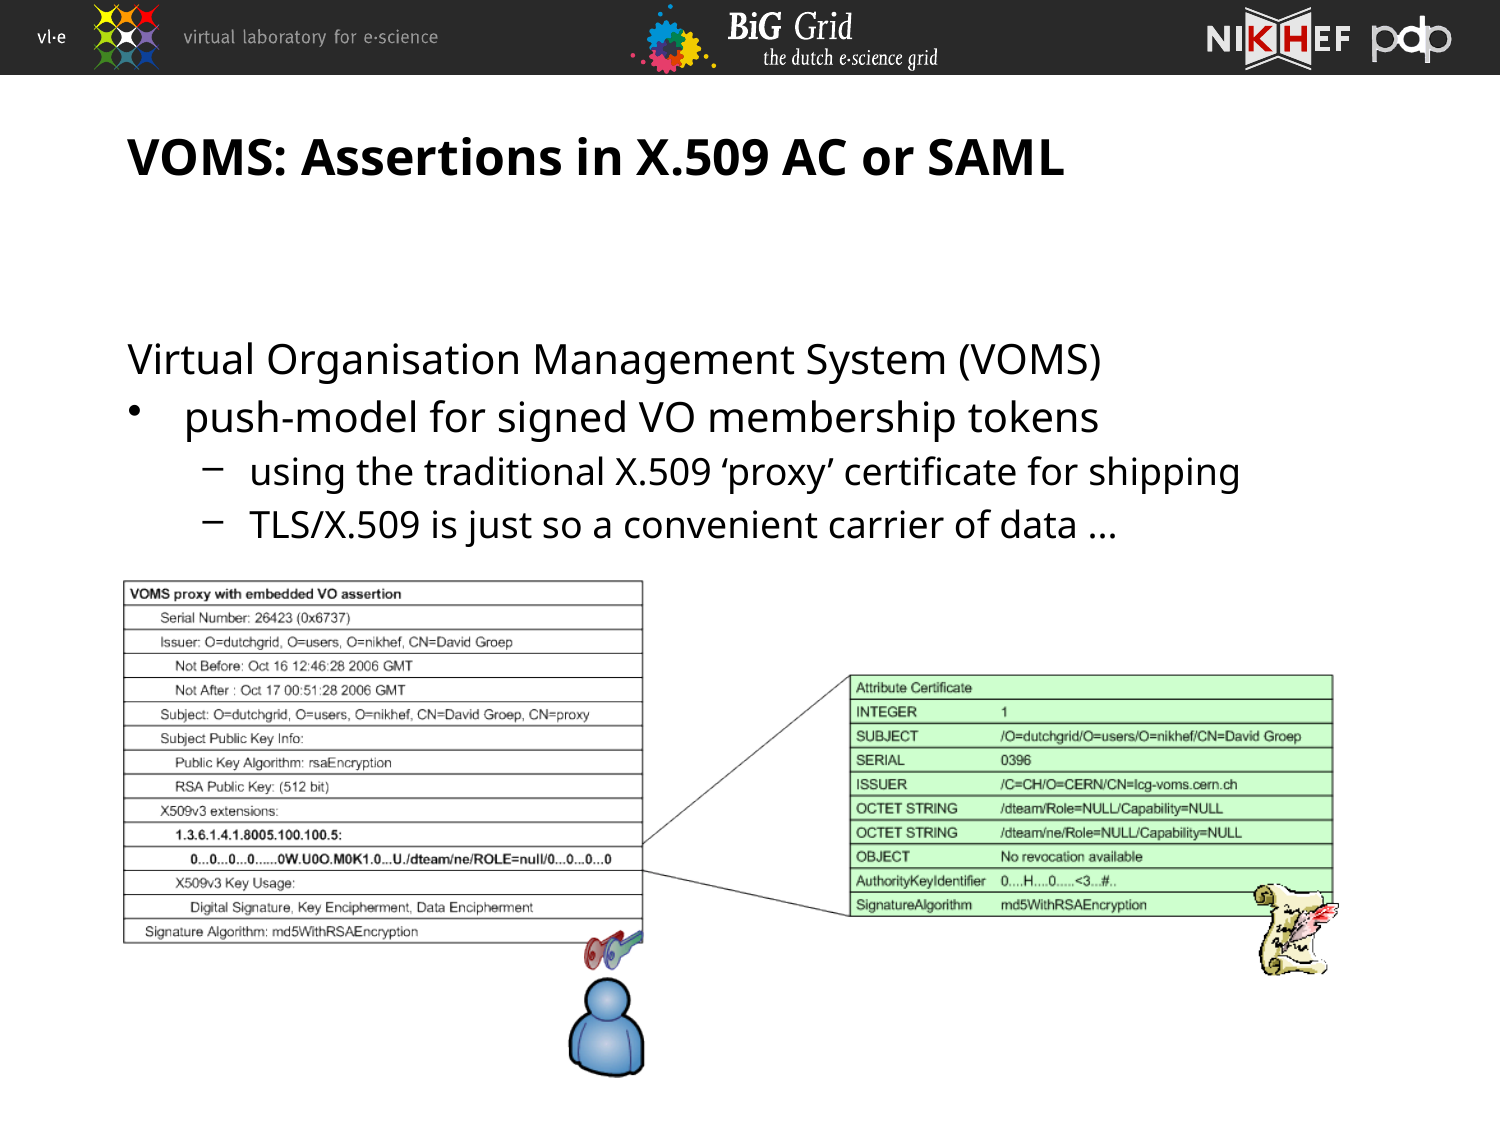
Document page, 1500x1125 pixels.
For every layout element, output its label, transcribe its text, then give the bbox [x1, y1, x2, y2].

picture [1370, 14, 1453, 63]
title VOMS: Assertions in X.509 AC or SAML [112, 99, 1388, 212]
list Virtual Organisation Management System (VOMS) push-model for signed VO membership tokens using the traditional X.509 ‘proxy’ certificate for shipping TLS/X.509 is just so a convenient carrier of data ... [112, 324, 1388, 1001]
picture [123, 580, 1343, 1079]
